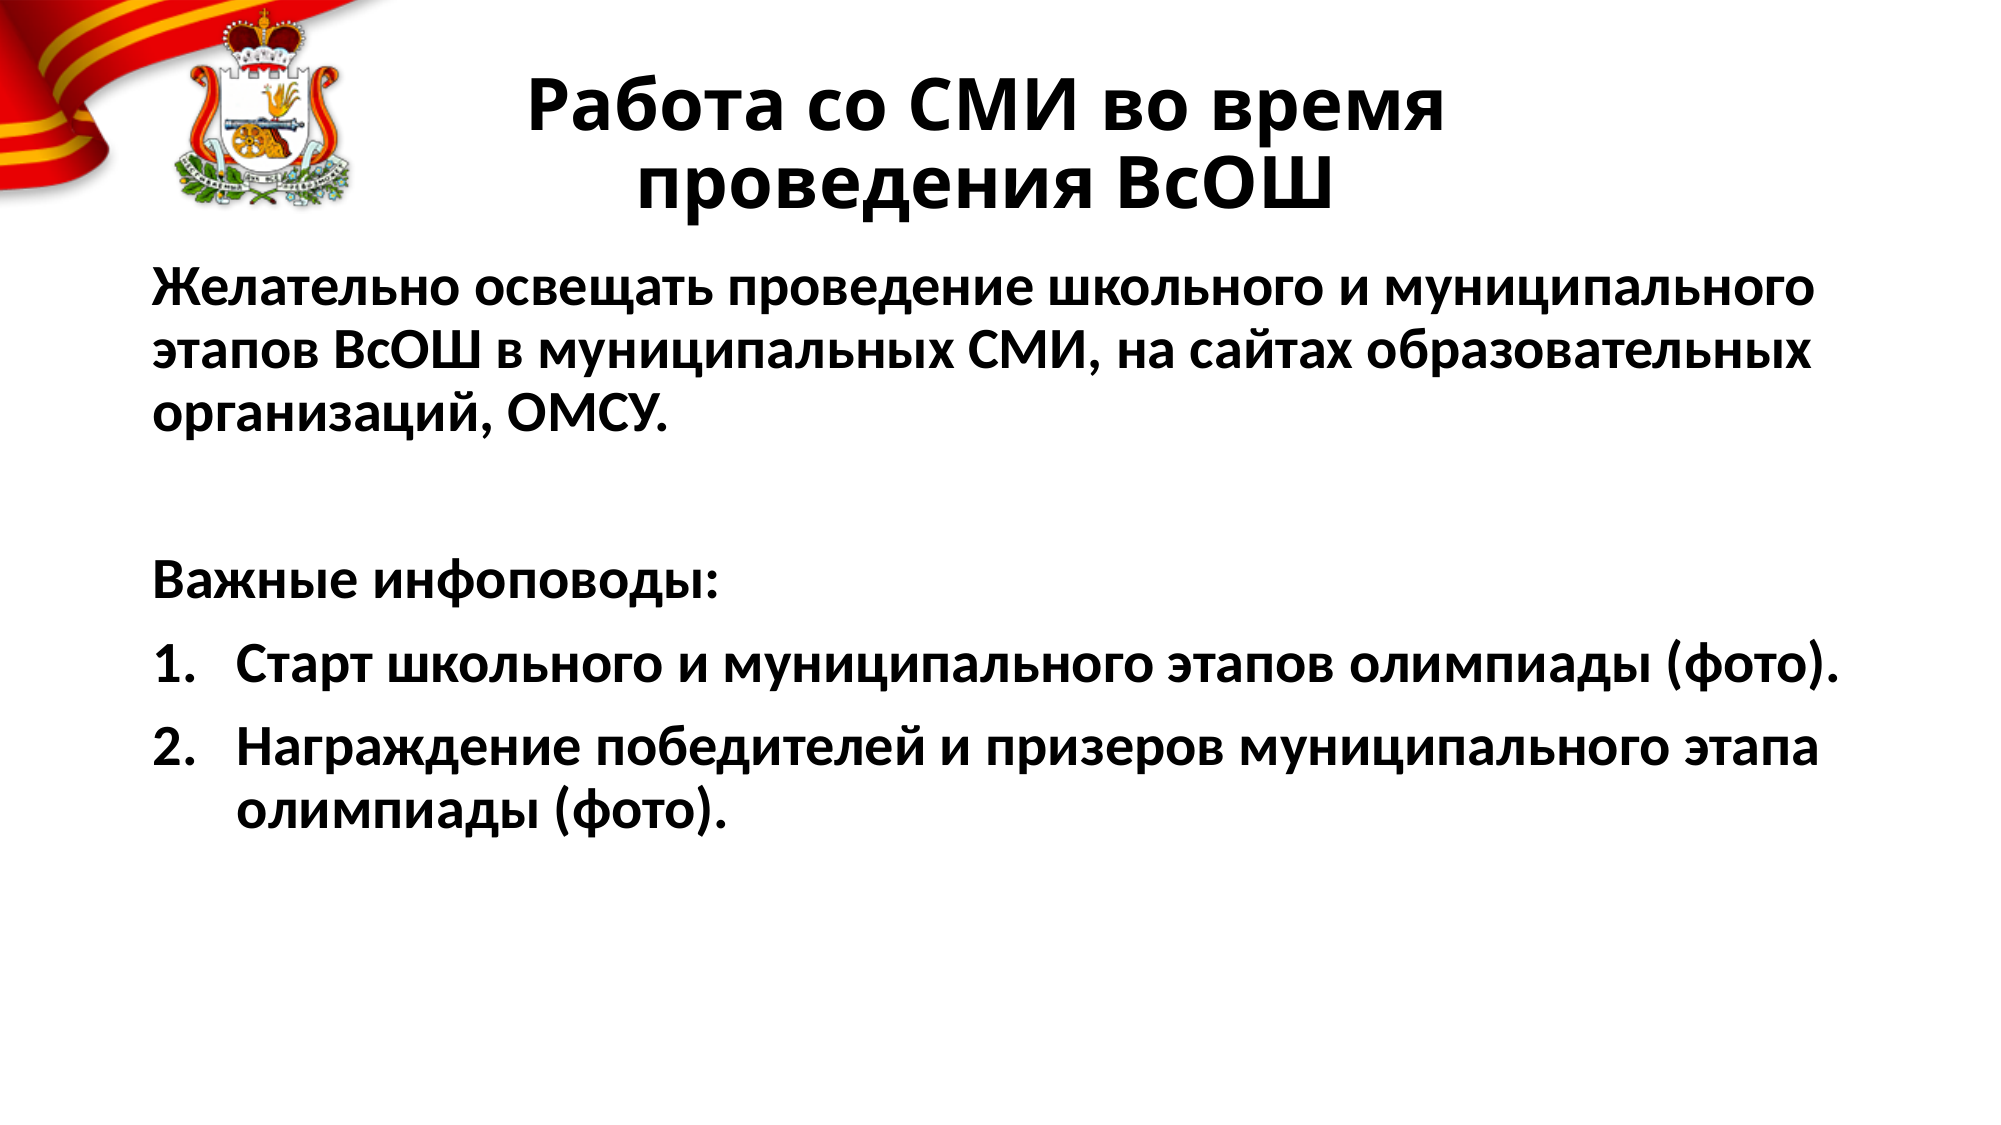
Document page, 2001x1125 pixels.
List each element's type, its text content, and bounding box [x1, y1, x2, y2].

picture [0, 0, 397, 215]
text_box Желательно освещать проведение школьного и муниципального этапов ВсОШ в муниципальных СМИ, на сайтах образовательных организаций, ОМСУ. Важные инфоповоды: Старт школьного и муниципального этапов олимпиады (фото). Награждение победителей и призеров муниципального этапа олимпиады (фото). [137, 247, 1863, 1014]
text_box Работа со СМИ во время проведения ВсОШ [321, 59, 1652, 232]
